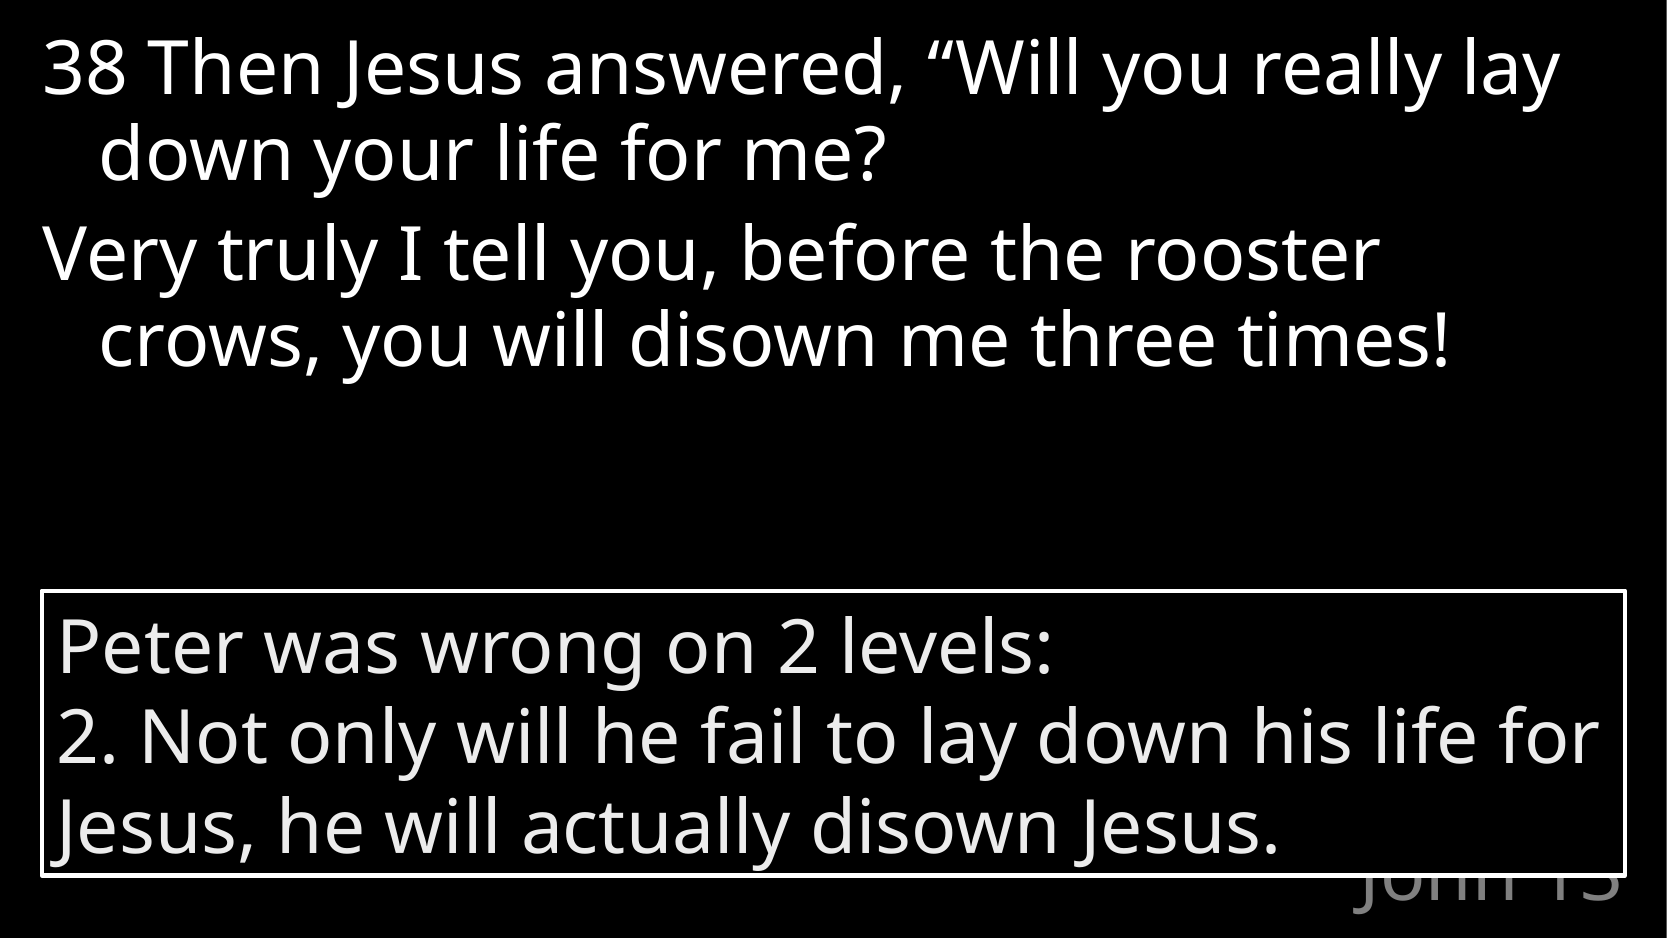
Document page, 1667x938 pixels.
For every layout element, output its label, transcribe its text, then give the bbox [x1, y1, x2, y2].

text_box Peter was wrong on 2 levels: 2. Not only will he fail to lay down his life for Jesus, he will actually disown Jesus. [41, 590, 1626, 876]
list 38 Then Jesus answered, “Will you really lay down your life for me? Very truly I tell you, before the rooster crows, you will disown me three times! [27, 18, 1640, 813]
title John 13 [1058, 834, 1640, 923]
